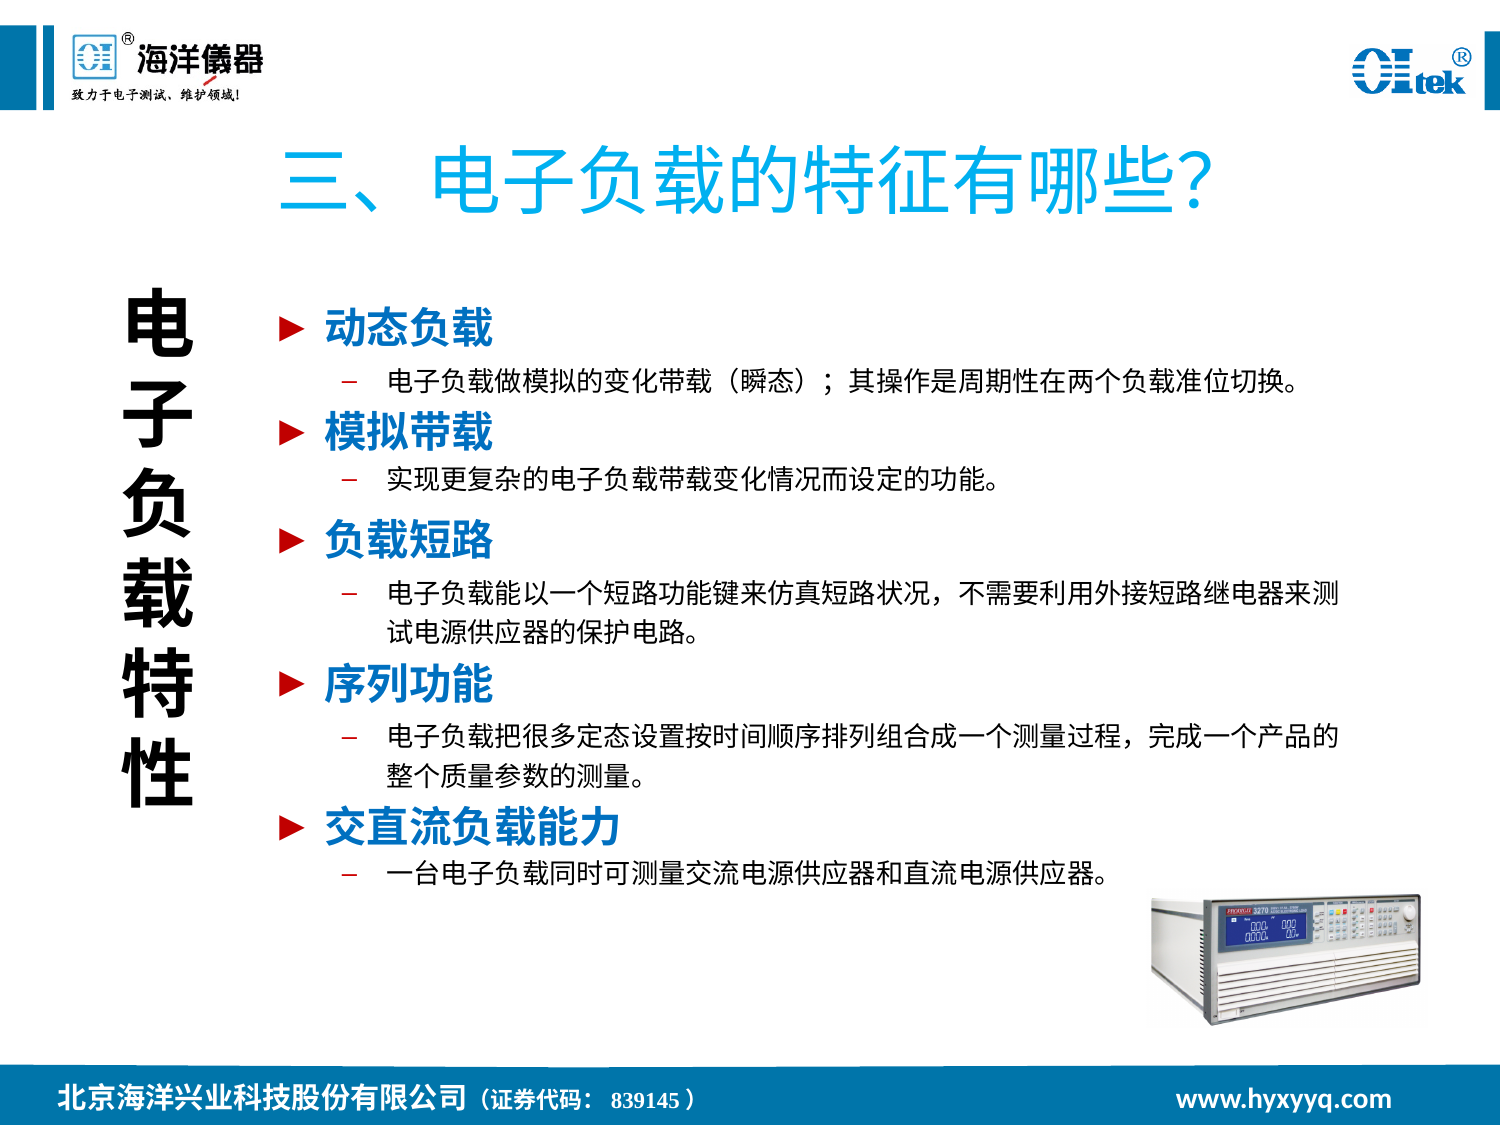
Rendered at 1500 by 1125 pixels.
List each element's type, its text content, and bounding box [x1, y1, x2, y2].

picture [60, 27, 267, 109]
picture [1146, 888, 1428, 1028]
text_box 三、电子负载的特征有哪些？ [249, 126, 1205, 232]
text_box 电子负载特性 [83, 268, 233, 923]
text_box 动态负载 电子负载做模拟的变化带载（瞬态）；其操作是周期性在两个负载准位切换。 模拟带载 实现更复杂的电子负载带载变化情况而设定的功能。 负载短路 电子负载能以一个短路功能键来仿真短路状况，不需要利用外接短路继电器来测试电源供应器的保护电路。 序列功能 电子负载把很多定态设置按时间顺序排列组合成一个测量过程，完成一个产品的整个质量参数的测量。 交直流负载能力 一台电子负载同时可测量交流电源供应器和直流电源供应器。 [256, 283, 1373, 905]
picture [1349, 44, 1476, 98]
